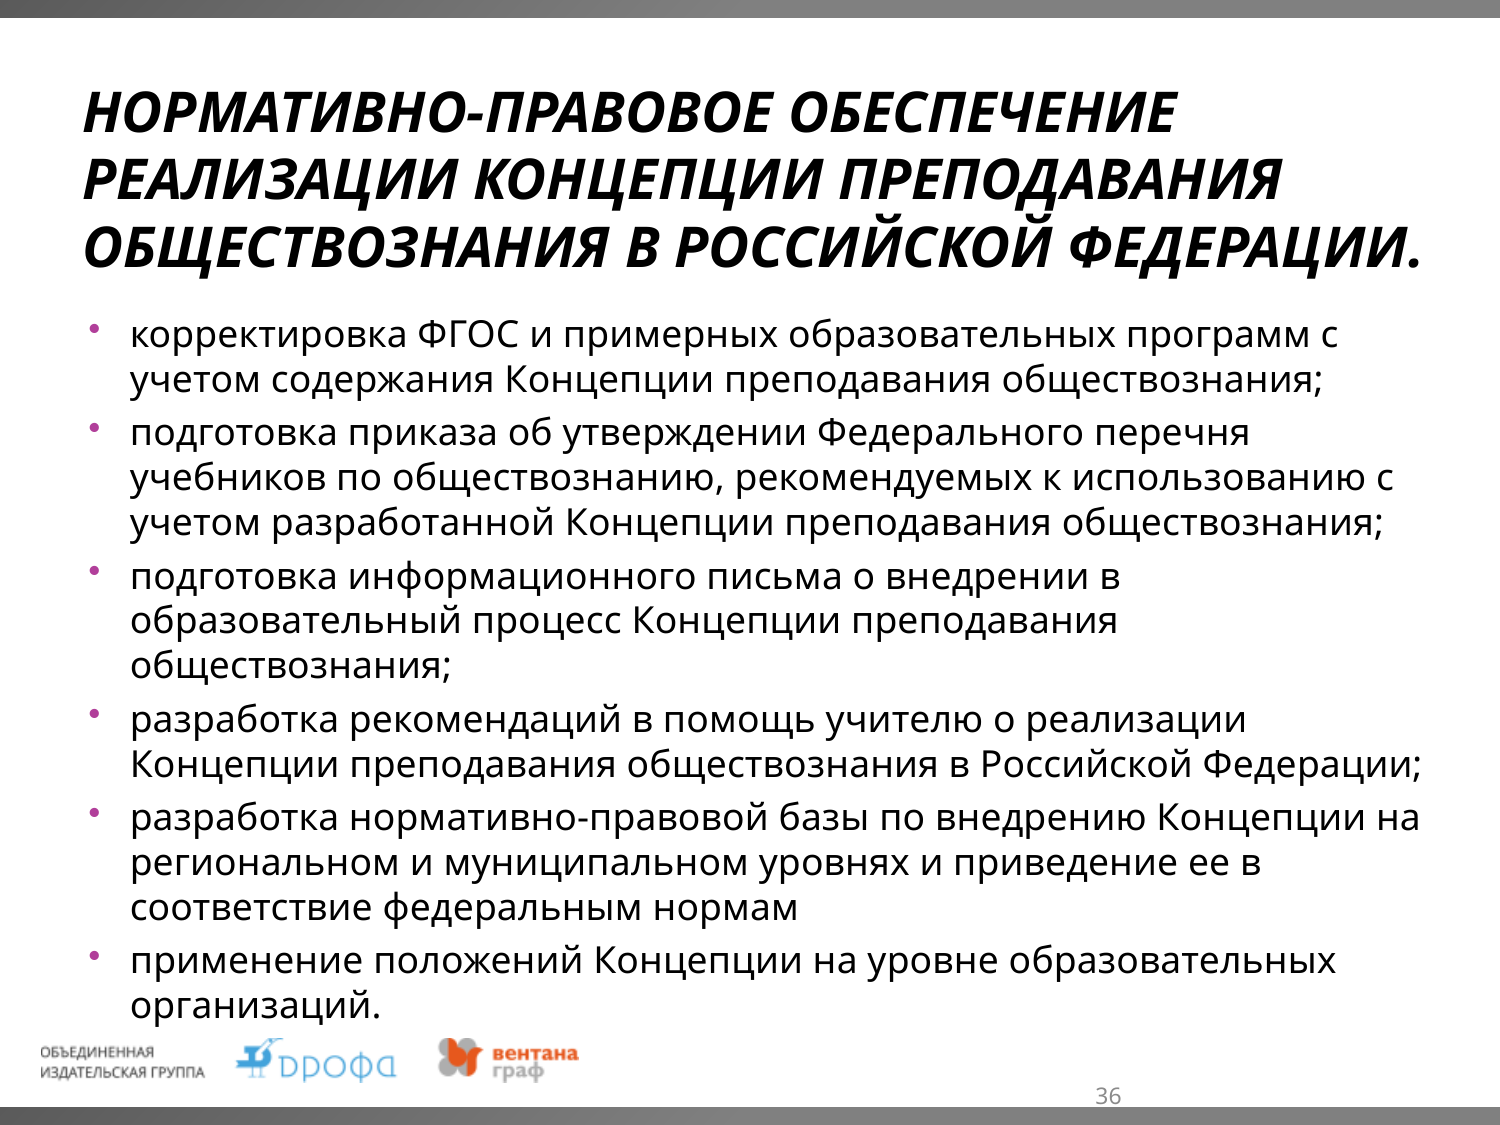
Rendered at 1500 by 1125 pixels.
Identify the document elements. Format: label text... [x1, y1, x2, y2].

picture [41, 1038, 75, 1083]
title Нормативно-правовое обеспечение реализации Концепции преподавания обществознания в Российской Федерации. [75, 52, 1436, 302]
list корректировка ФГОС и примерных образовательных программ с учетом содержания Концепции преподавания обществознания; подготовка приказа об утверждении Федерального перечня учебников по обществознанию, рекомендуемых к использованию с учетом разработанной Концепции преподавания обществознания; подготовка информационного письма о внедрении в образовательный процесс Концепции преподавания обществознания; разработка рекомендаций в помощь учителю о реализации Концепции преподавания обществознания в Российской Федерации; разработка нормативно-правовой базы по внедрению Концепции на региональном и муниципальном уровнях и приведение ее в соответствие федеральным нормам применение положений Концепции на уровне образовательных организаций. [75, 302, 1447, 1083]
slide_number 36 [1025, 1075, 1122, 1113]
